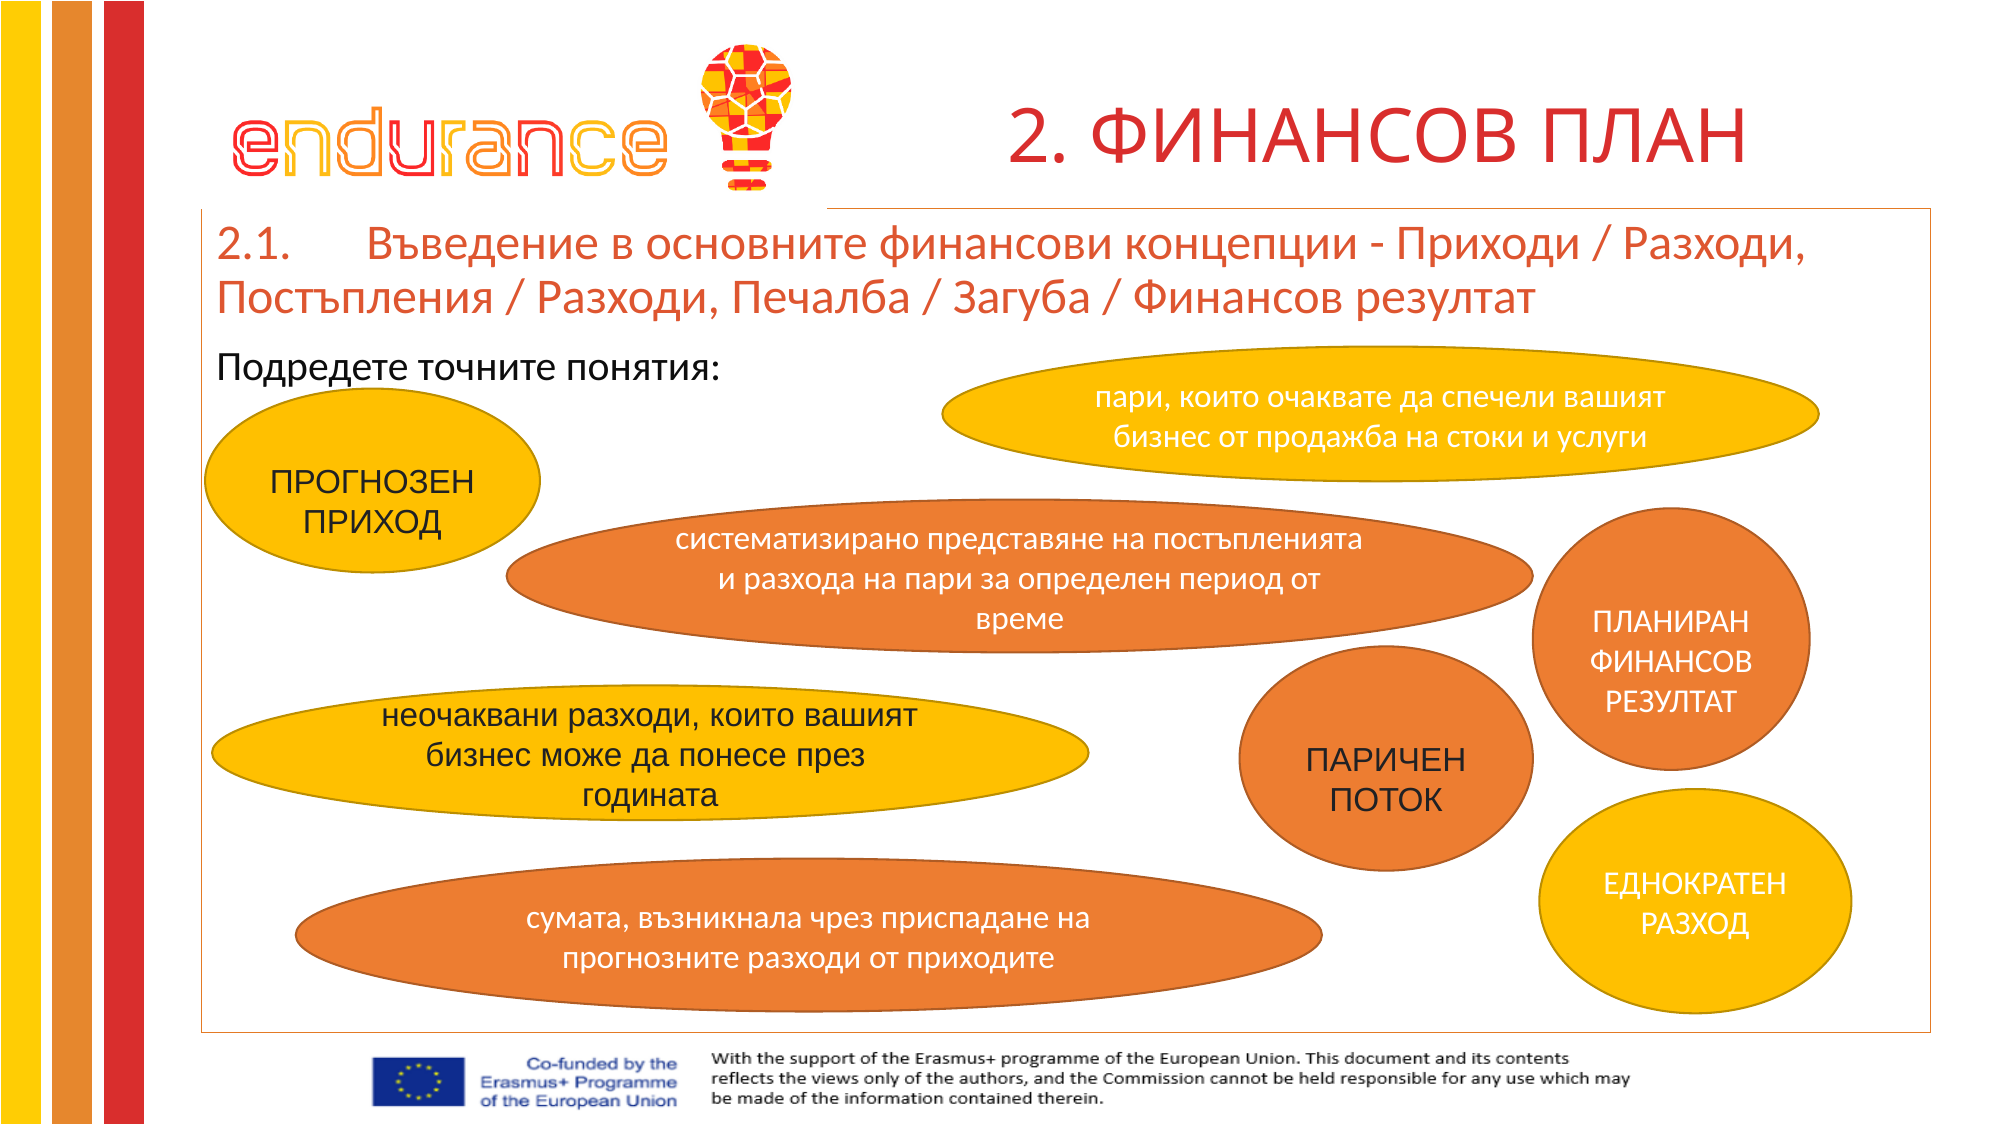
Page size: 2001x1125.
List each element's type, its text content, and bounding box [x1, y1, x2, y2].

text_box ПАРИЧЕН ПОТОК [1238, 645, 1534, 872]
text_box систематизирано представяне на постъпленията и разхода на пари за определен период от време [505, 498, 1534, 654]
text_box ПЛАНИРАН ФИНАНСОВ РЕЗУЛТАТ [1531, 507, 1811, 771]
text_box [0, 0, 43, 1125]
text_box [102, 0, 146, 1125]
text_box ПРОГНОЗЕН ПРИХОД [204, 387, 541, 574]
subtitle 2.1. Въведение в основните финансови концепции - Приходи / Разходи, Постъпления / Разходи, Печалба / Загуба / Финансов резултат Подредете точните понятия: [201, 208, 1931, 1033]
text_box неочаквани разходи, които вашият бизнес може да понесе през годината [211, 684, 1090, 822]
picture [201, 24, 827, 209]
text_box сумата, възникнала чрез приспадане на прогнозните разходи от приходите [294, 857, 1324, 1013]
picture [344, 1038, 1656, 1120]
text_box [50, 0, 95, 1125]
title 2. ФИНАНСОВ ПЛАН [827, 67, 1931, 208]
text_box ЕДНОКРАТЕН РАЗХОД [1538, 788, 1853, 1015]
text_box пари, които очаквате да спечели вашият бизнес от продажба на стоки и услуги [941, 345, 1820, 483]
